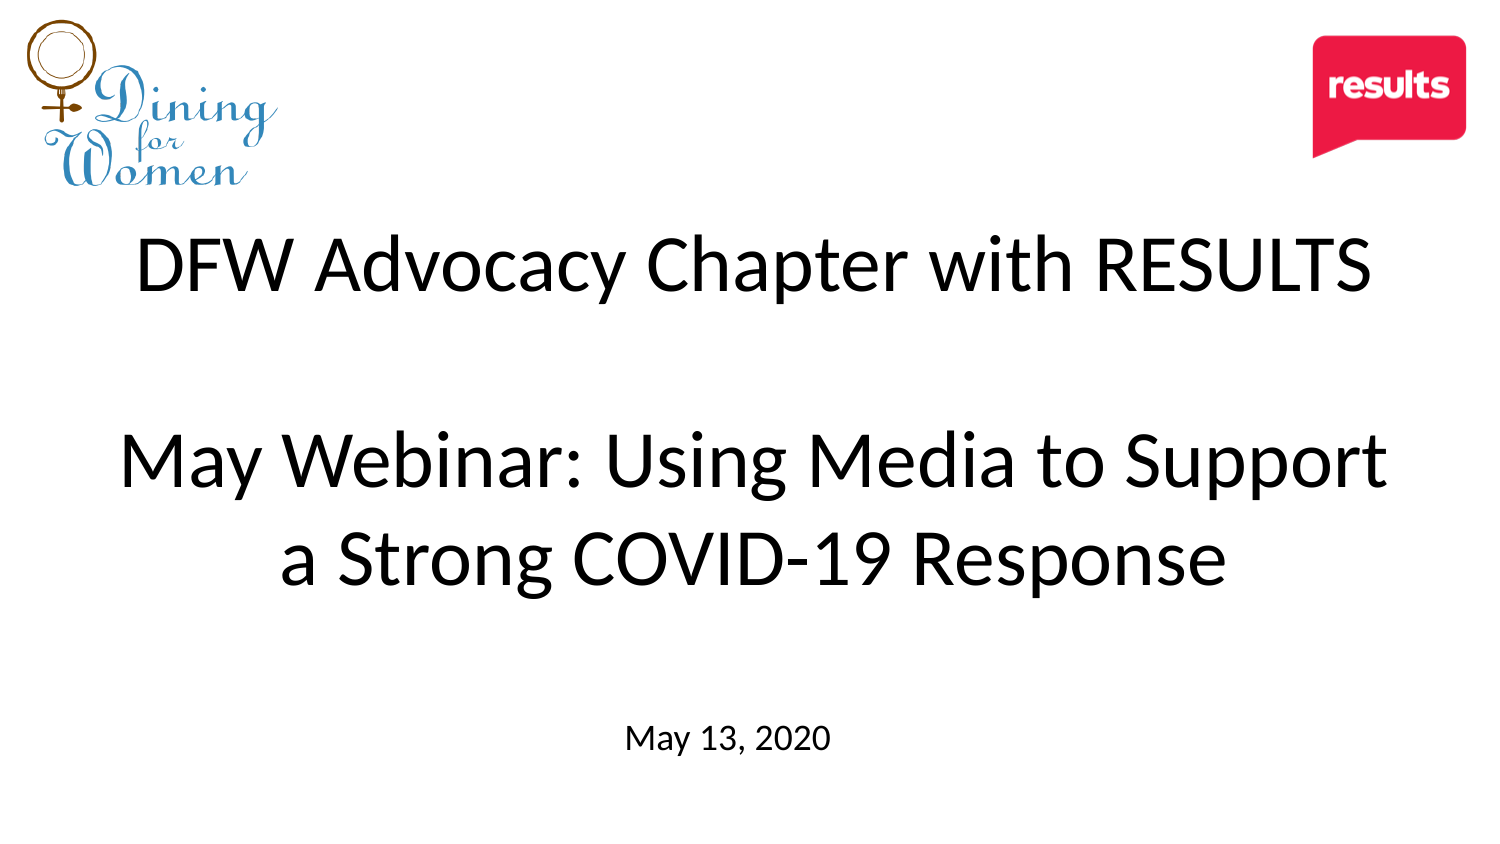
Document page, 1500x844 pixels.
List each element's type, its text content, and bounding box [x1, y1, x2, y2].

picture [1289, 13, 1490, 175]
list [0, 0, 294, 222]
title DFW Advocacy Chapter with RESULTS May Webinar: Using Media to Support a Strong COVID-19 Response [94, 199, 1417, 612]
text_box May 13, 2020 [184, 705, 1271, 765]
